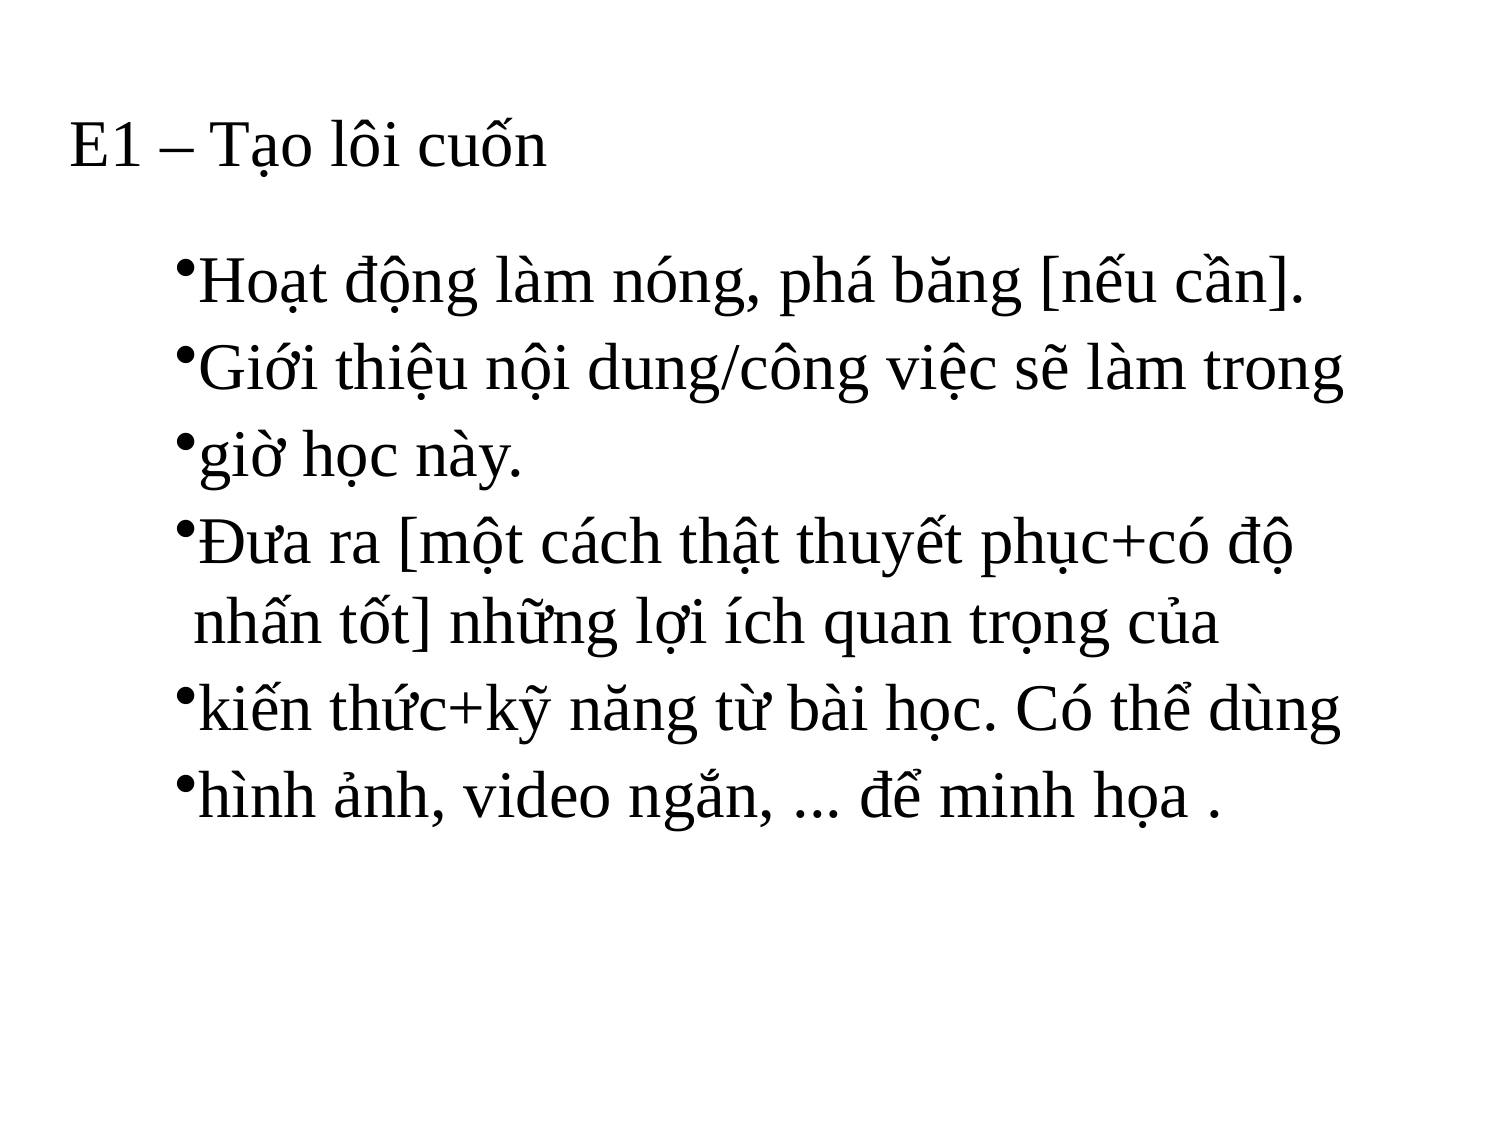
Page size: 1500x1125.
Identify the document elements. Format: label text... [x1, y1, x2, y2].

text_box Hoạt động làm nóng, phá băng [nếu cần]. Giới thiệu nội dung/công việc sẽ làm trong giờ học này. Đưa ra [một cách thật thuyết phục+có độ nhấn tốt] những lợi ích quan trọng của kiến thức+kỹ năng từ bài học. Có thể dùng hình ảnh, video ngắn, ... để minh họa . [137, 227, 1400, 839]
text_box E1 – Tạo lôi cuốn [67, 97, 1443, 180]
